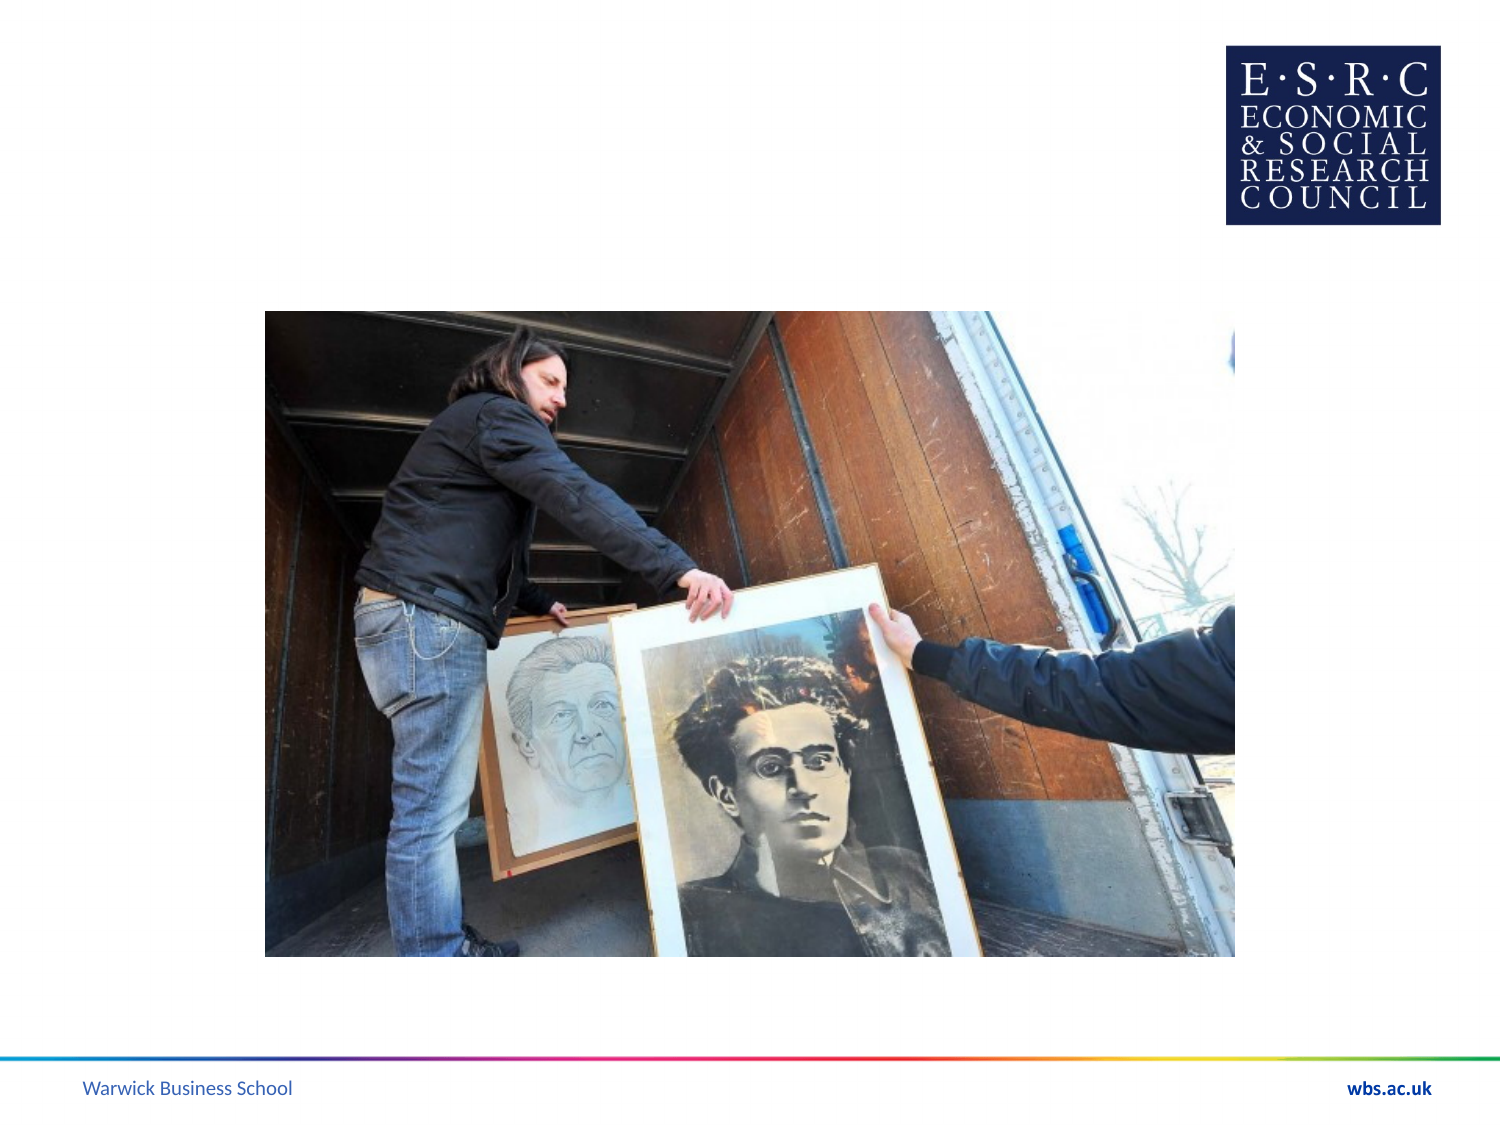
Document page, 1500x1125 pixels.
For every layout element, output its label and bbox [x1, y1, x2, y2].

list [265, 310, 1235, 957]
picture [0, 0, 1500, 1125]
